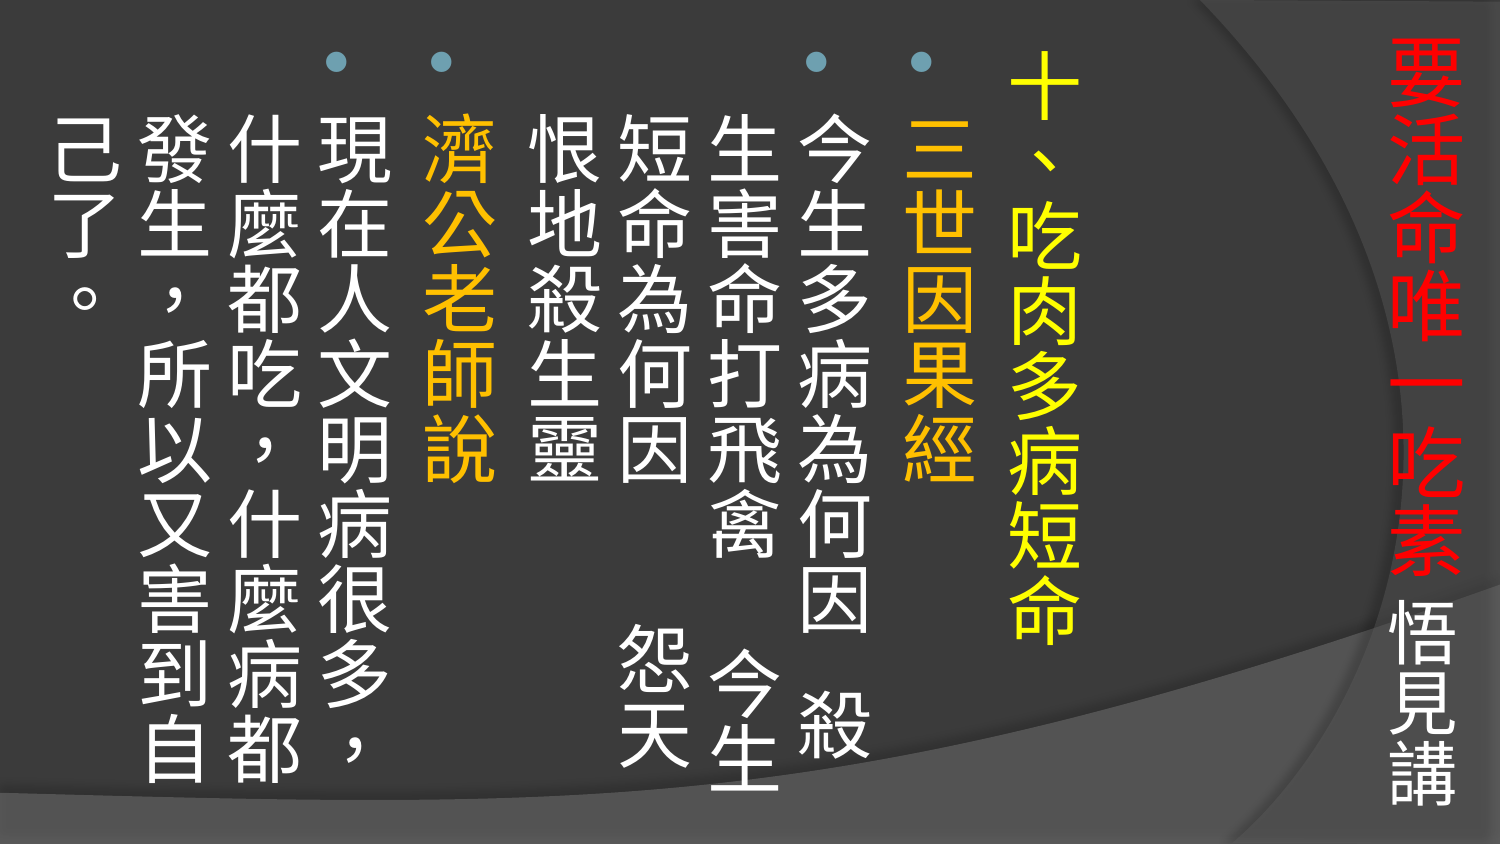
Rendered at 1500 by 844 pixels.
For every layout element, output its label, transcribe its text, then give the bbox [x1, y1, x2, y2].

title 要活命唯一吃素 悟見講 [1364, 21, 1483, 820]
list 十、吃肉多病短命 三世因果經 今生多病為何因 殺生害命打飛禽 今生短命為何因 怨天恨地殺生靈 濟公老師說 現在人文明病很多，什麼都吃，什麼病都發生，所以又害到自己了。 [29, 27, 1365, 820]
